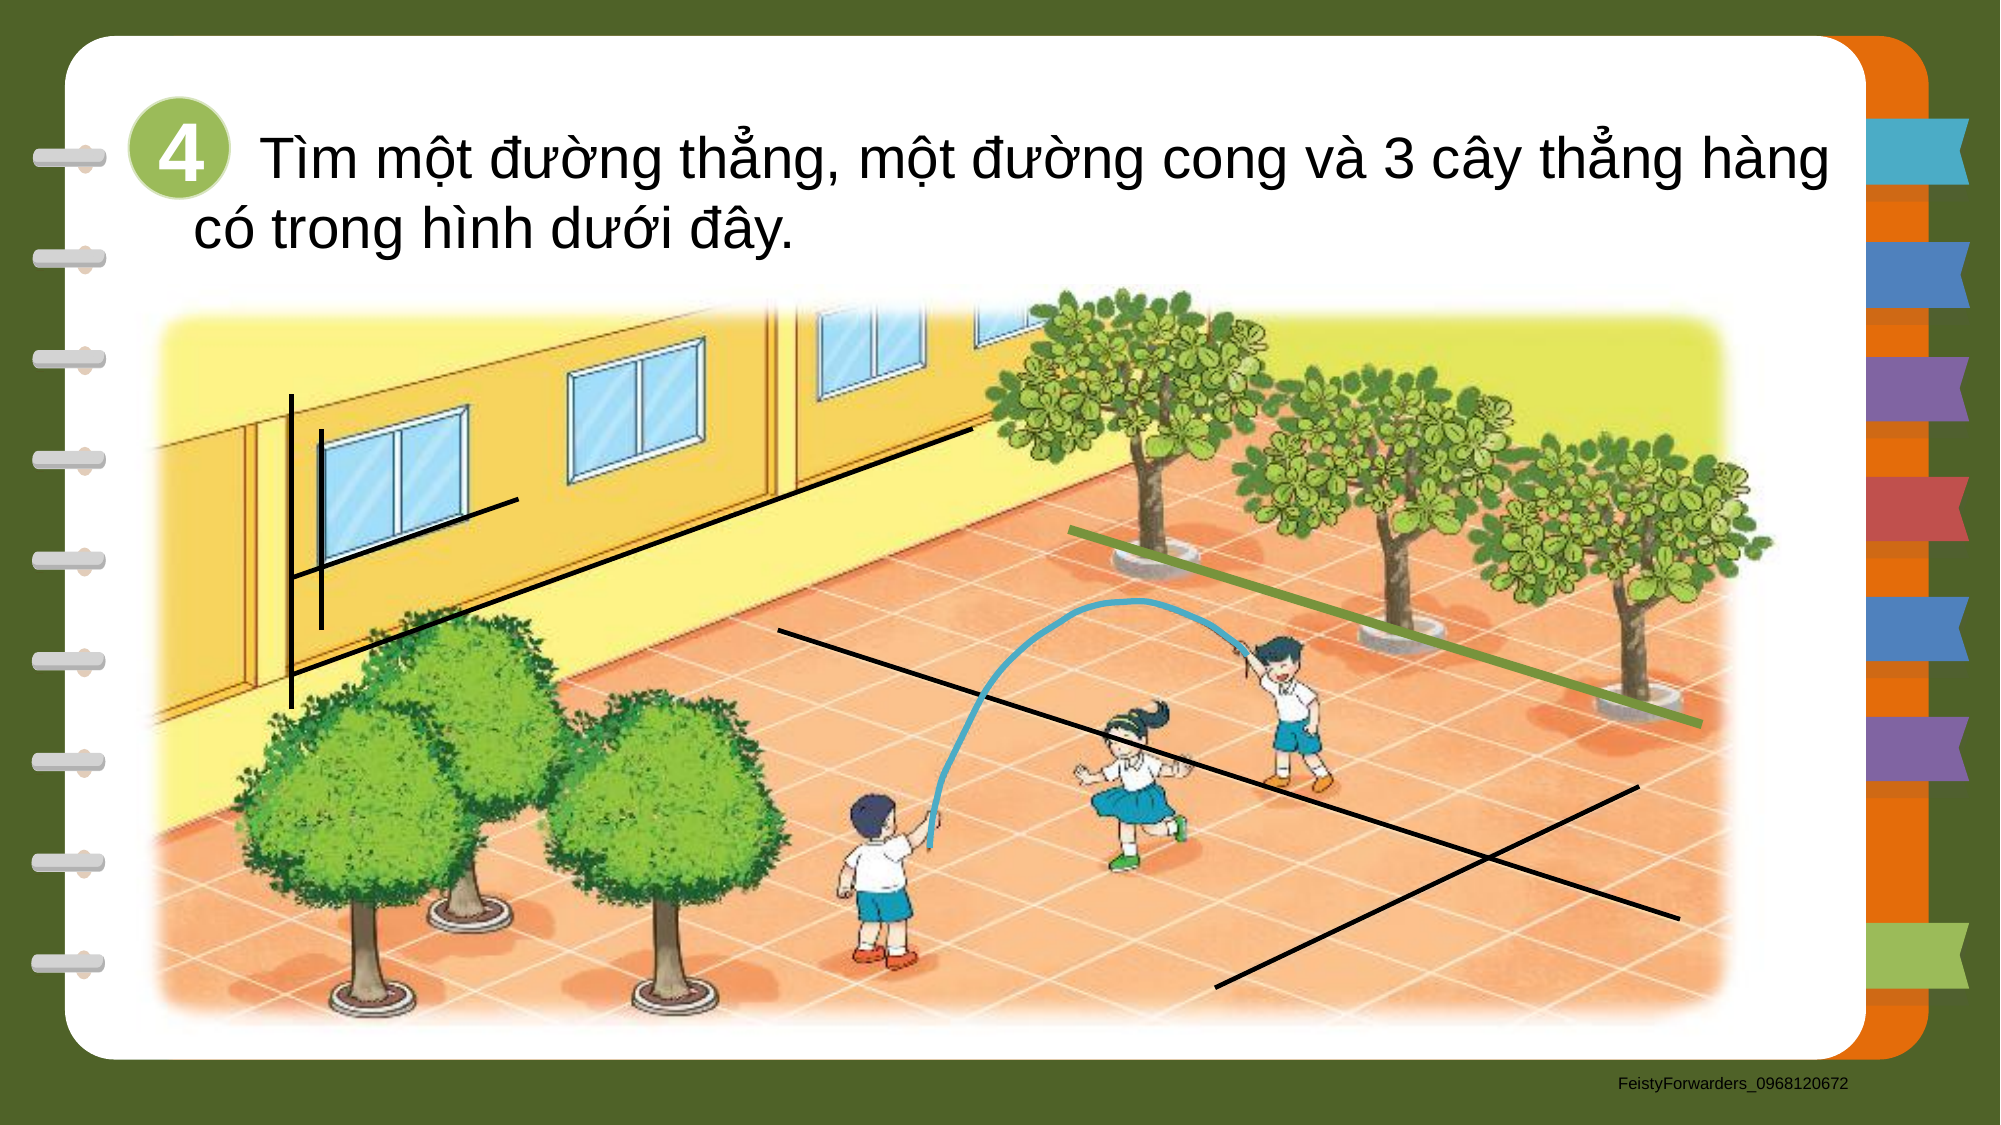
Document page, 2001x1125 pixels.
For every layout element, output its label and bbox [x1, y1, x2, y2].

picture [128, 284, 1782, 1046]
text_box [292, 428, 973, 675]
text_box [1214, 920, 1640, 988]
text_box [777, 629, 1680, 920]
text_box [128, 97, 1850, 270]
text_box [1068, 529, 1703, 725]
text_box [291, 499, 519, 578]
